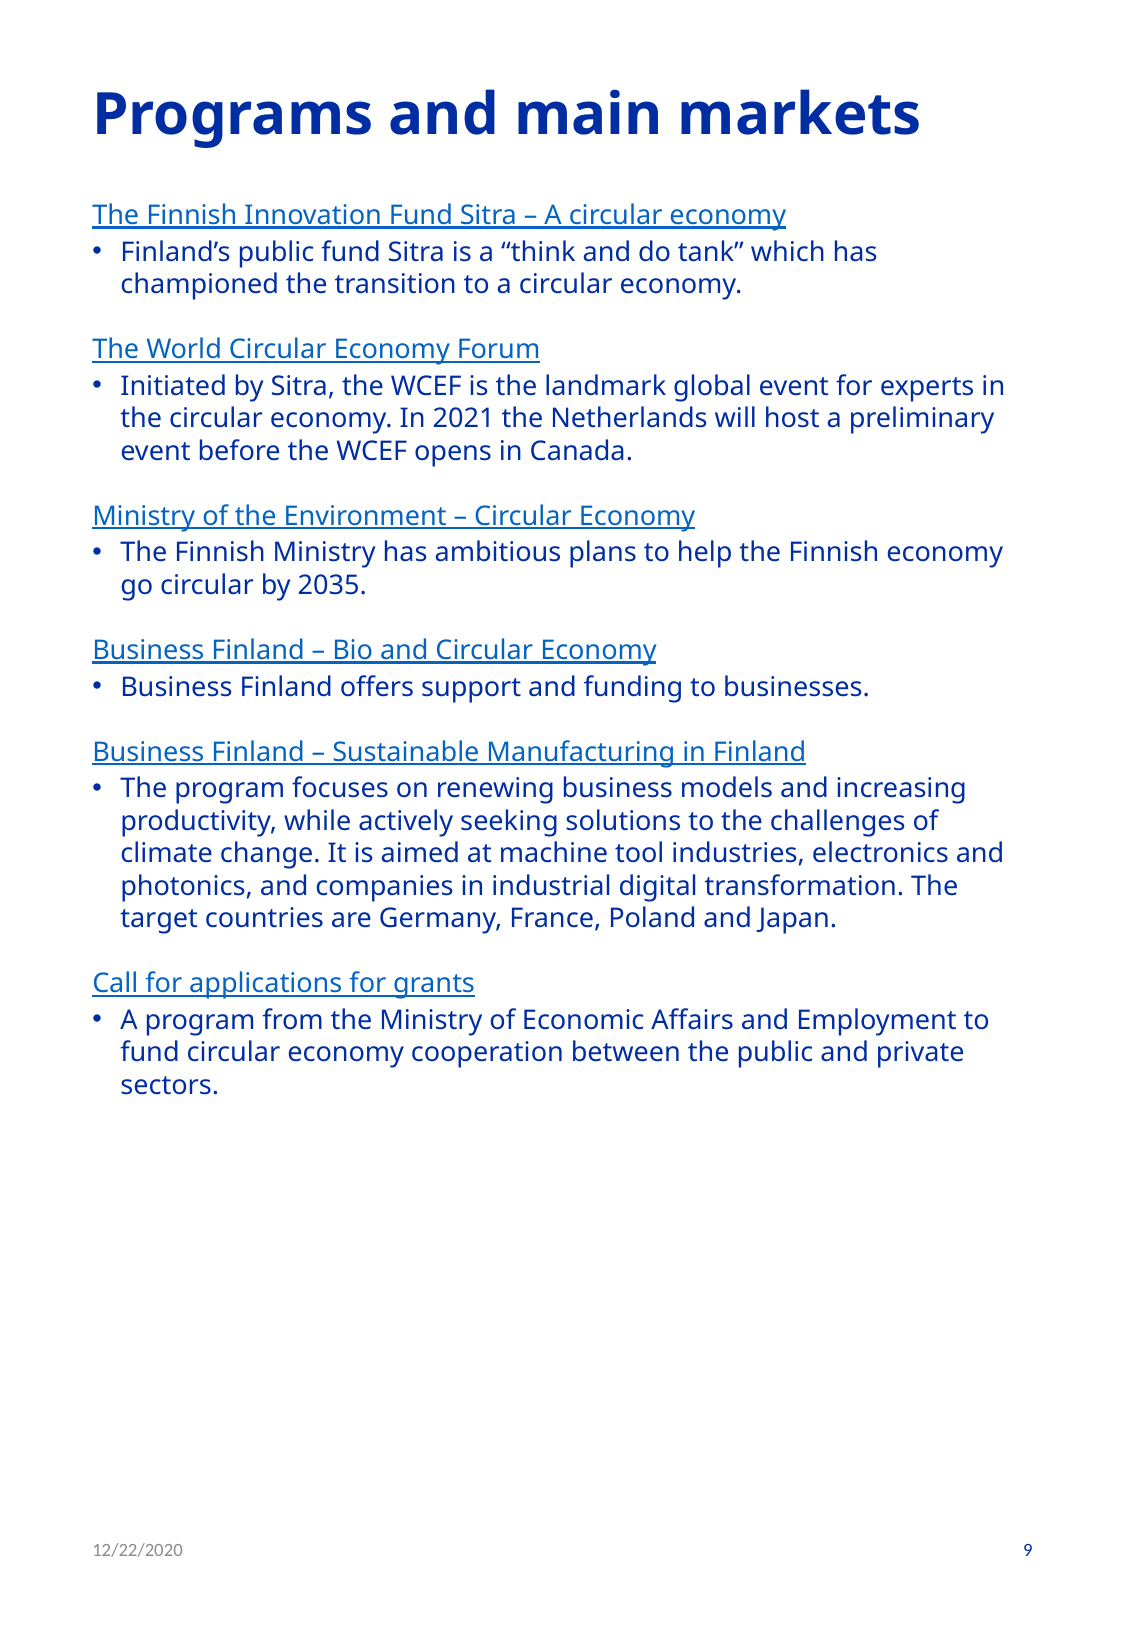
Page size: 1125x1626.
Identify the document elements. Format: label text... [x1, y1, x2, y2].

slide_number 9 [794, 1506, 1048, 1593]
title Programs and main markets [77, 66, 1048, 164]
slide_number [77, 1506, 331, 1593]
list The Finnish Innovation Fund Sitra – A circular economy Finland’s public fund Sitra is a “think and do tank” which has championed the transition to a circular economy. The World Circular Economy Forum Initiated by Sitra, the WCEF is the landmark global event for experts in the circular economy. In 2021 the Netherlands will host a preliminary event before the WCEF opens in Canada. Ministry of the Environment – Circular Economy The Finnish Ministry has ambitious plans to help the Finnish economy go circular by 2035. Business Finland – Bio and Circular Economy Business Finland offers support and funding to businesses. Business Finland – Sustainable Manufacturing in Finland The program focuses on renewing business models and increasing productivity, while actively seeking solutions to the challenges of climate change. It is aimed at machine tool industries, electronics and photonics, and companies in industrial digital transformation. The target countries are Germany, France, Poland and Japan. Call for applications for grants A program from the Ministry of Economic Affairs and Employment to fund circular economy cooperation between the public and private sectors. [77, 189, 1048, 1524]
